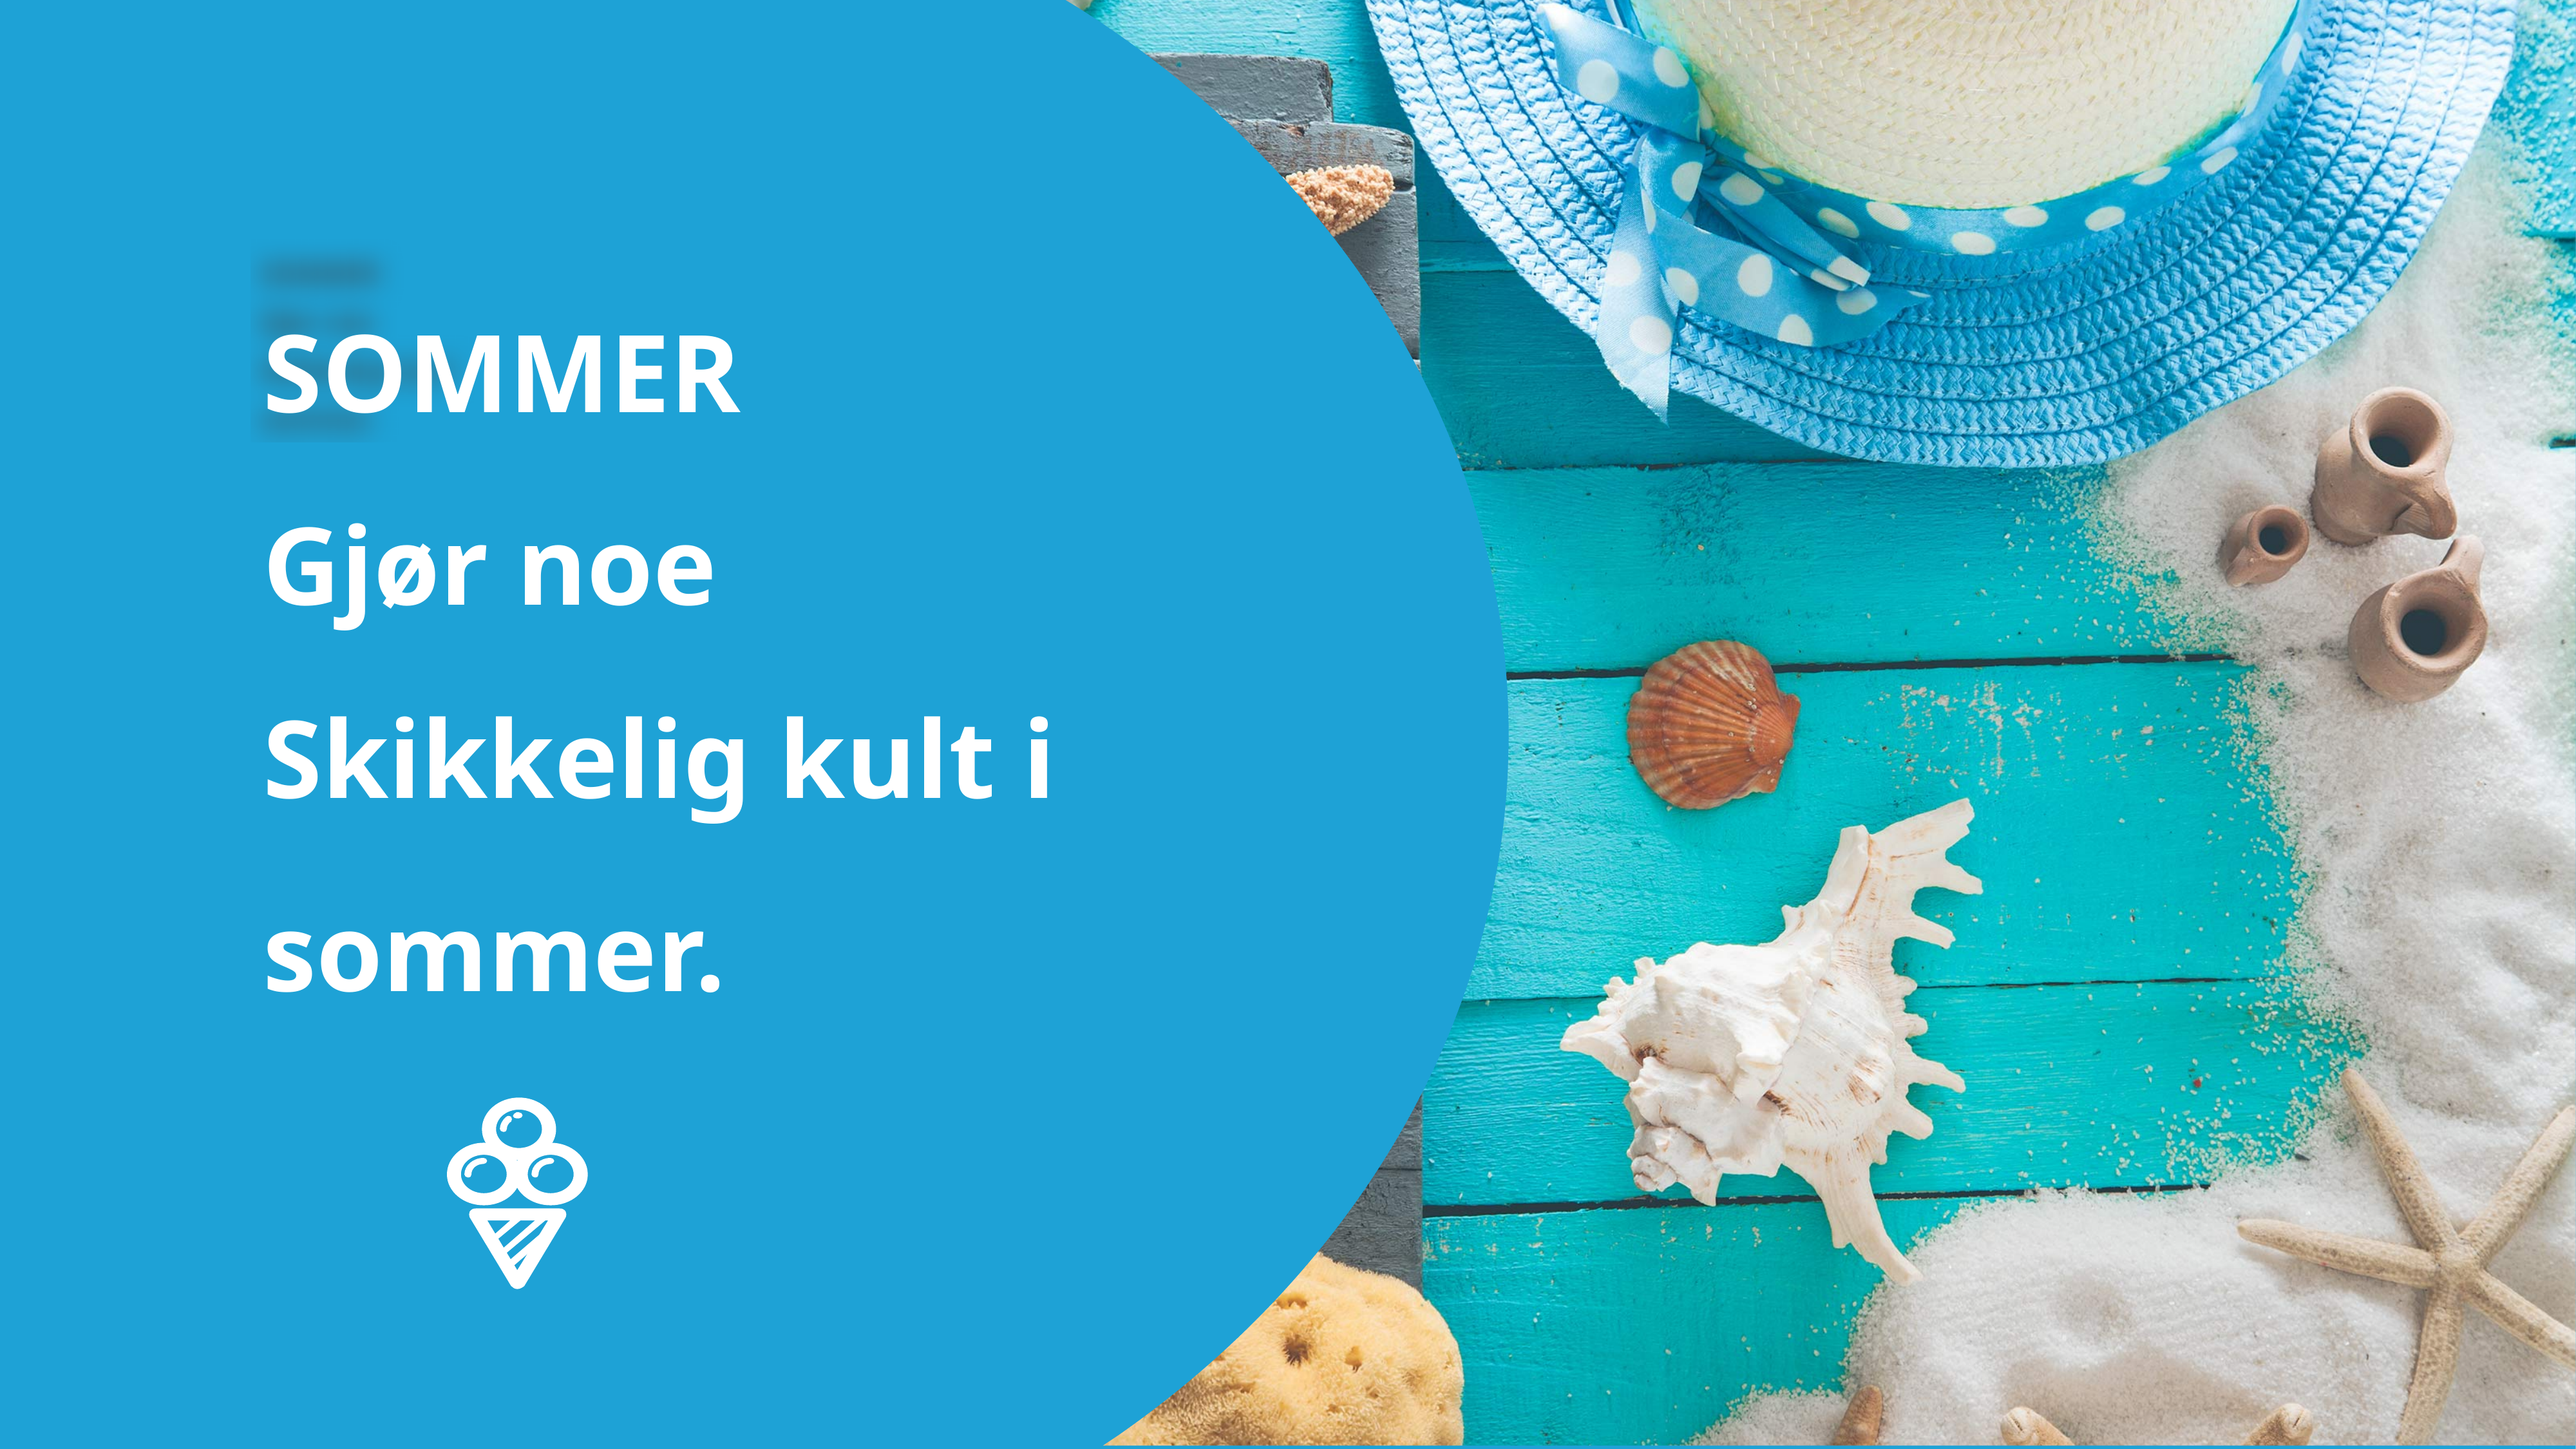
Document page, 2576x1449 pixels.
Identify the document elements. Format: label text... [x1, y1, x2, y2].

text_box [446, 1097, 588, 1289]
picture [1065, 0, 2576, 1446]
text_box SOMMER Gjør noe Skikkelig kult i sommer. [253, 236, 1065, 1018]
